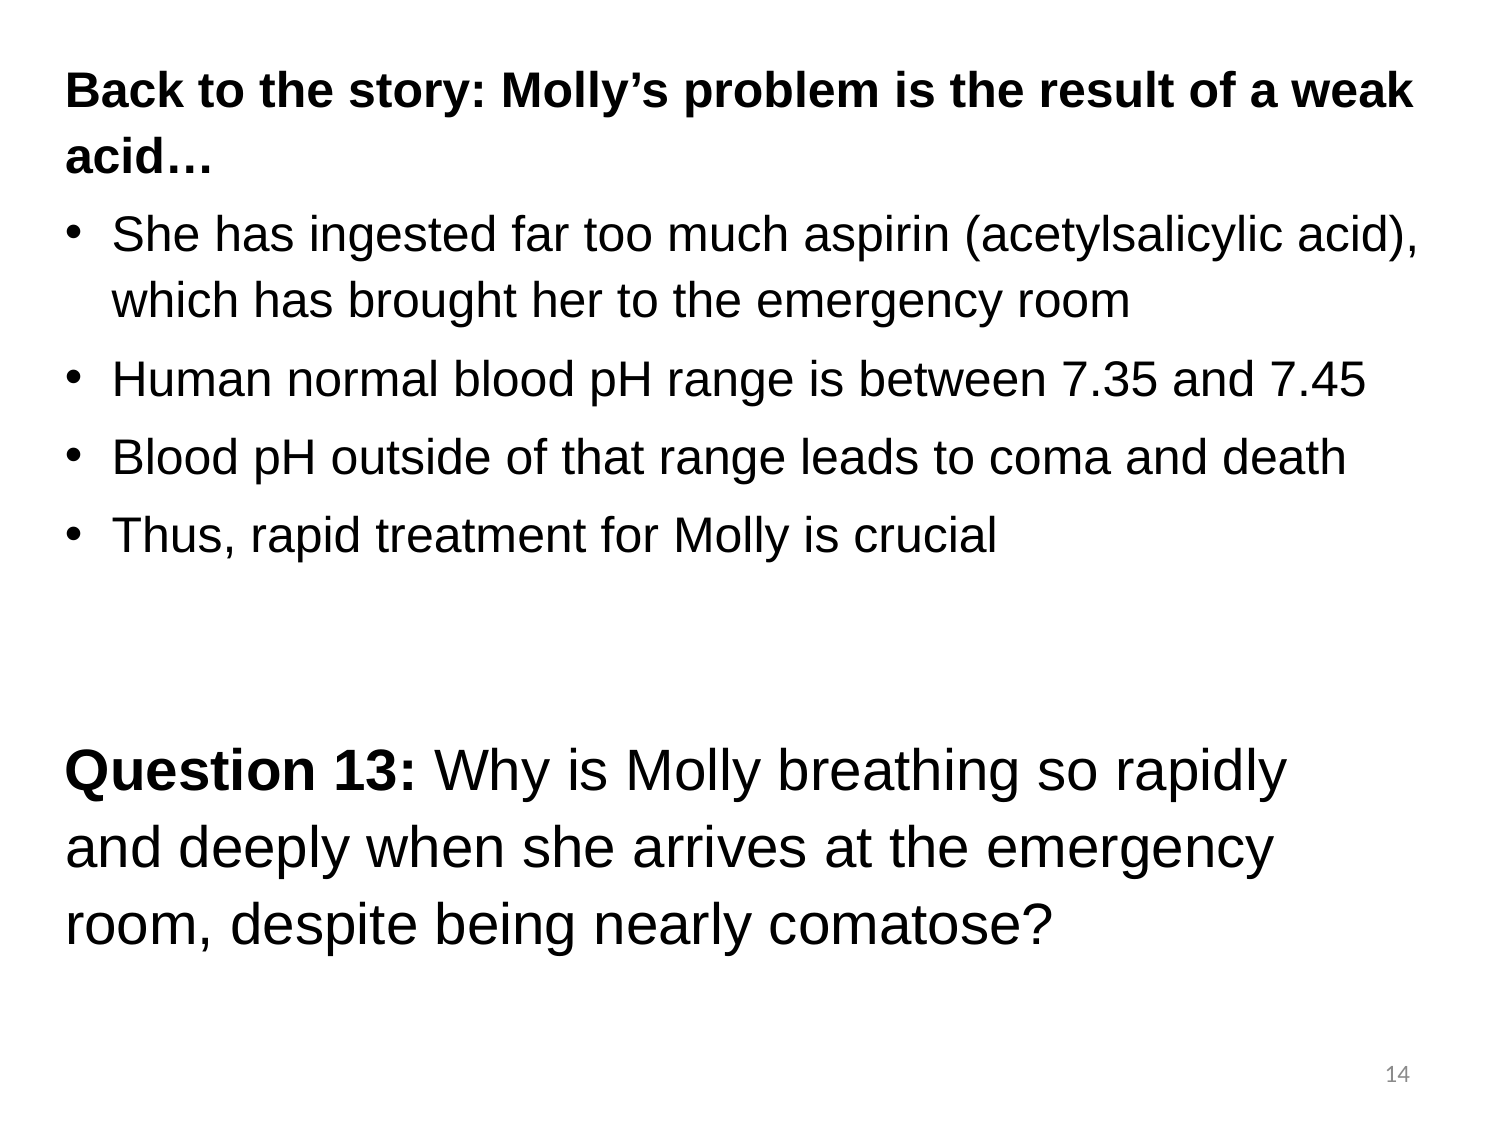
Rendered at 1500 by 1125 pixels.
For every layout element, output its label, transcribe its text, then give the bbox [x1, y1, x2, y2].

text_box Back to the story: Molly’s problem is the result of a weak acid… She has ingested far too much aspirin (acetylsalicylic acid), which has brought her to the emergency room Human normal blood pH range is between 7.35 and 7.45 Blood pH outside of that range leads to coma and death Thus, rapid treatment for Molly is crucial [50, 43, 1450, 571]
slide_number 14 [1074, 1042, 1425, 1103]
text_box Question 13: Why is Molly breathing so rapidly and deeply when she arrives at the emergency room, despite being nearly comatose? [49, 717, 1414, 964]
